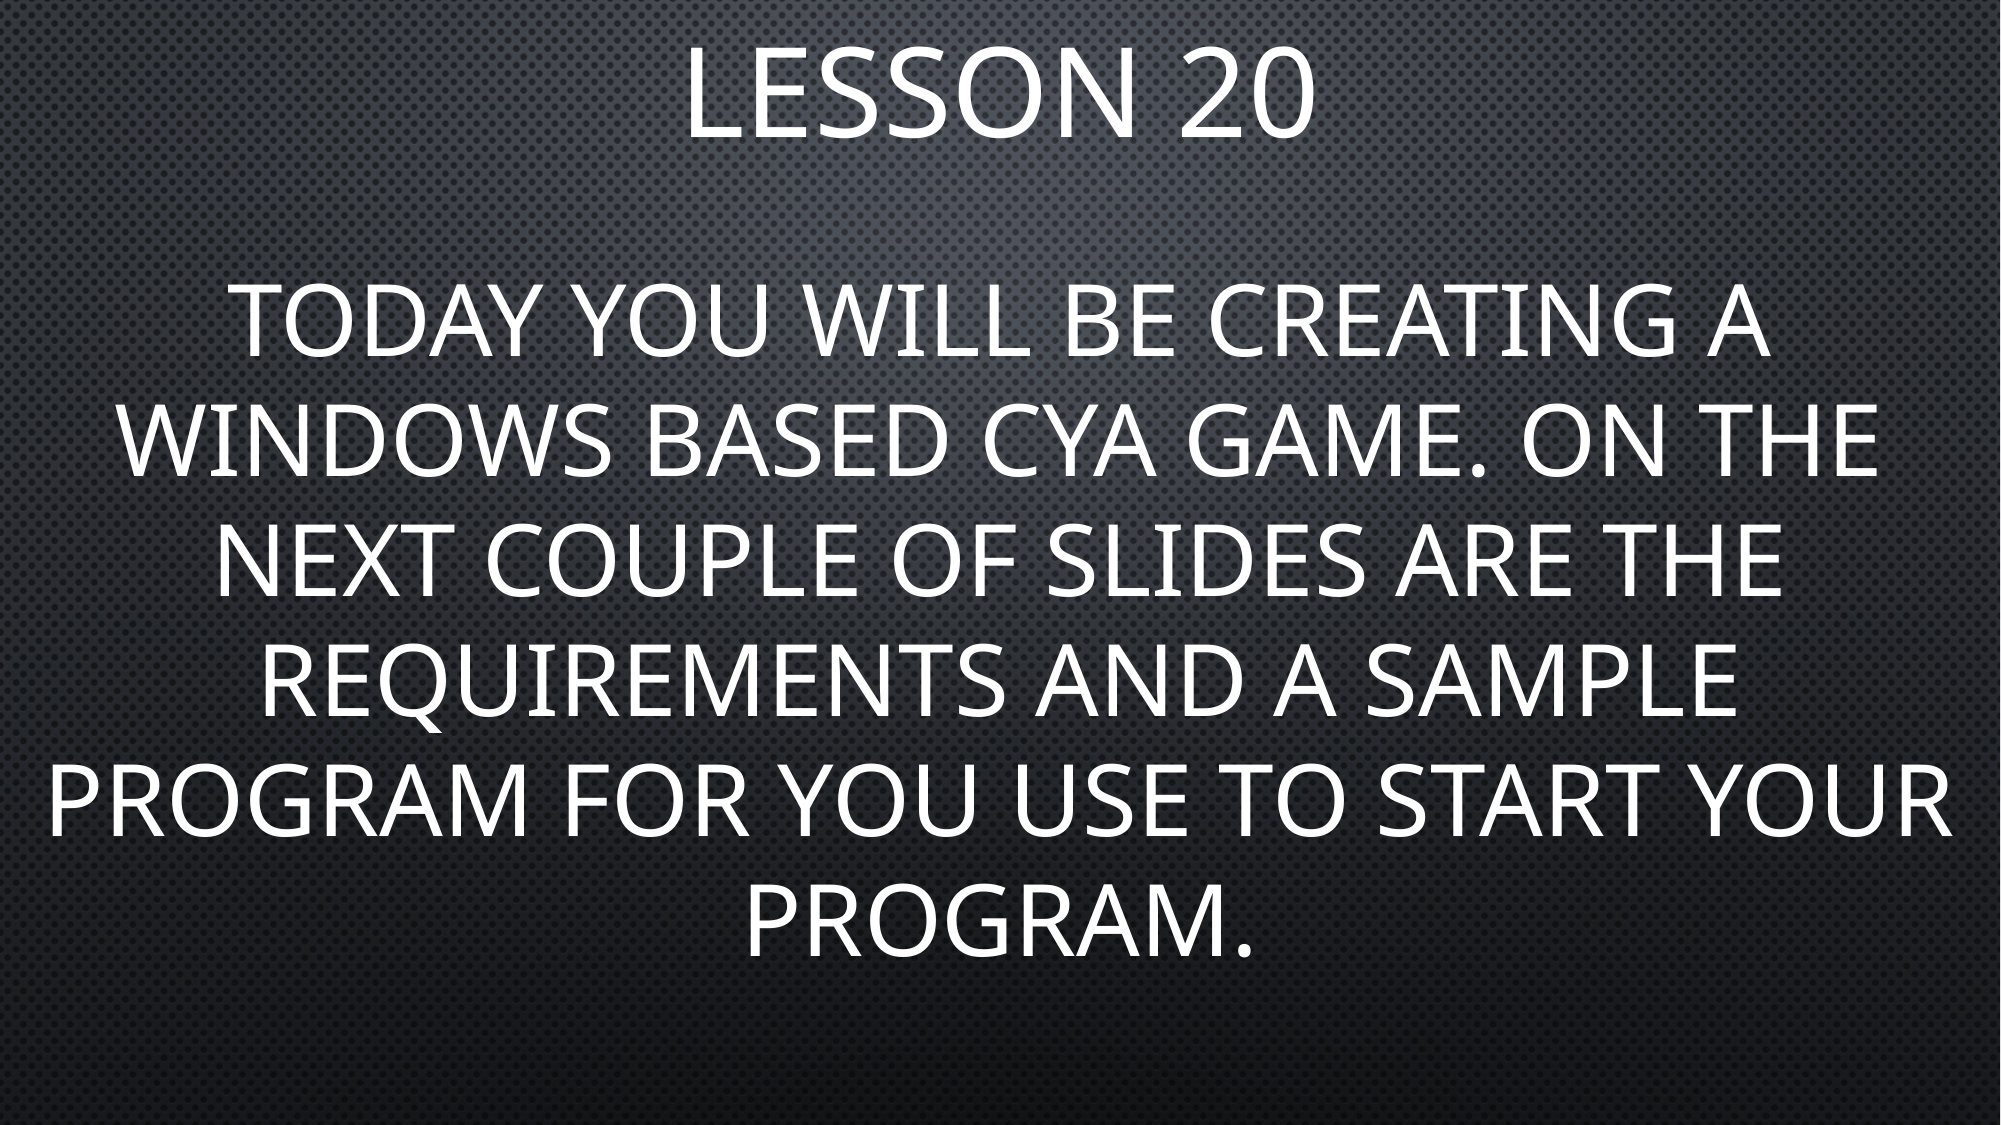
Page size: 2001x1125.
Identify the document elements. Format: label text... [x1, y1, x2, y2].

list Today you will be creating a windows based CYA game. On the next couple of slides are the requirements and a sample program for you use to start your program. [0, 249, 2000, 1042]
title LESSON 20 [0, 0, 2000, 176]
